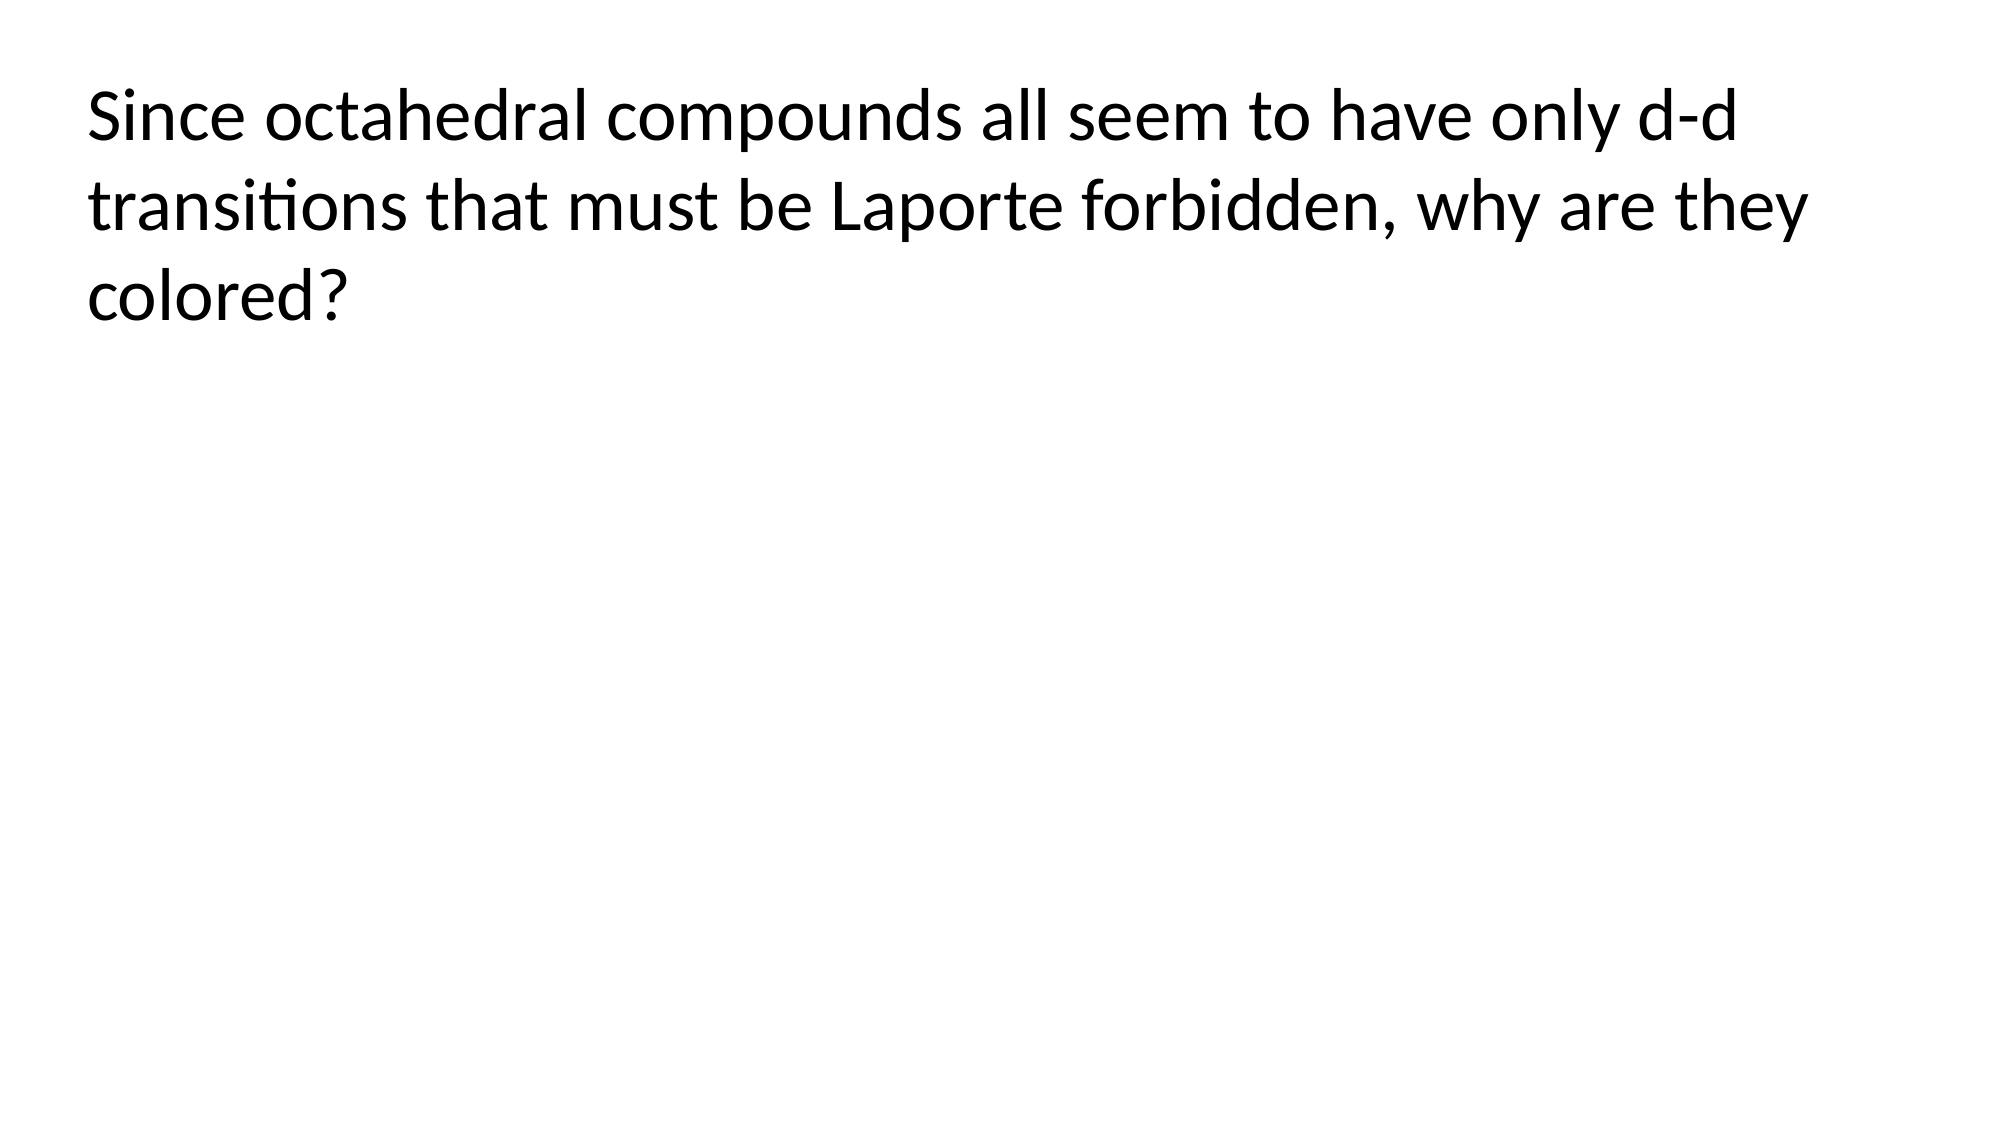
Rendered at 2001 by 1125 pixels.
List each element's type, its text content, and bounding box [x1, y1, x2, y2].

text_box Since octahedral compounds all seem to have only d-d transitions that must be Laporte forbidden, why are they colored? [72, 58, 1843, 343]
